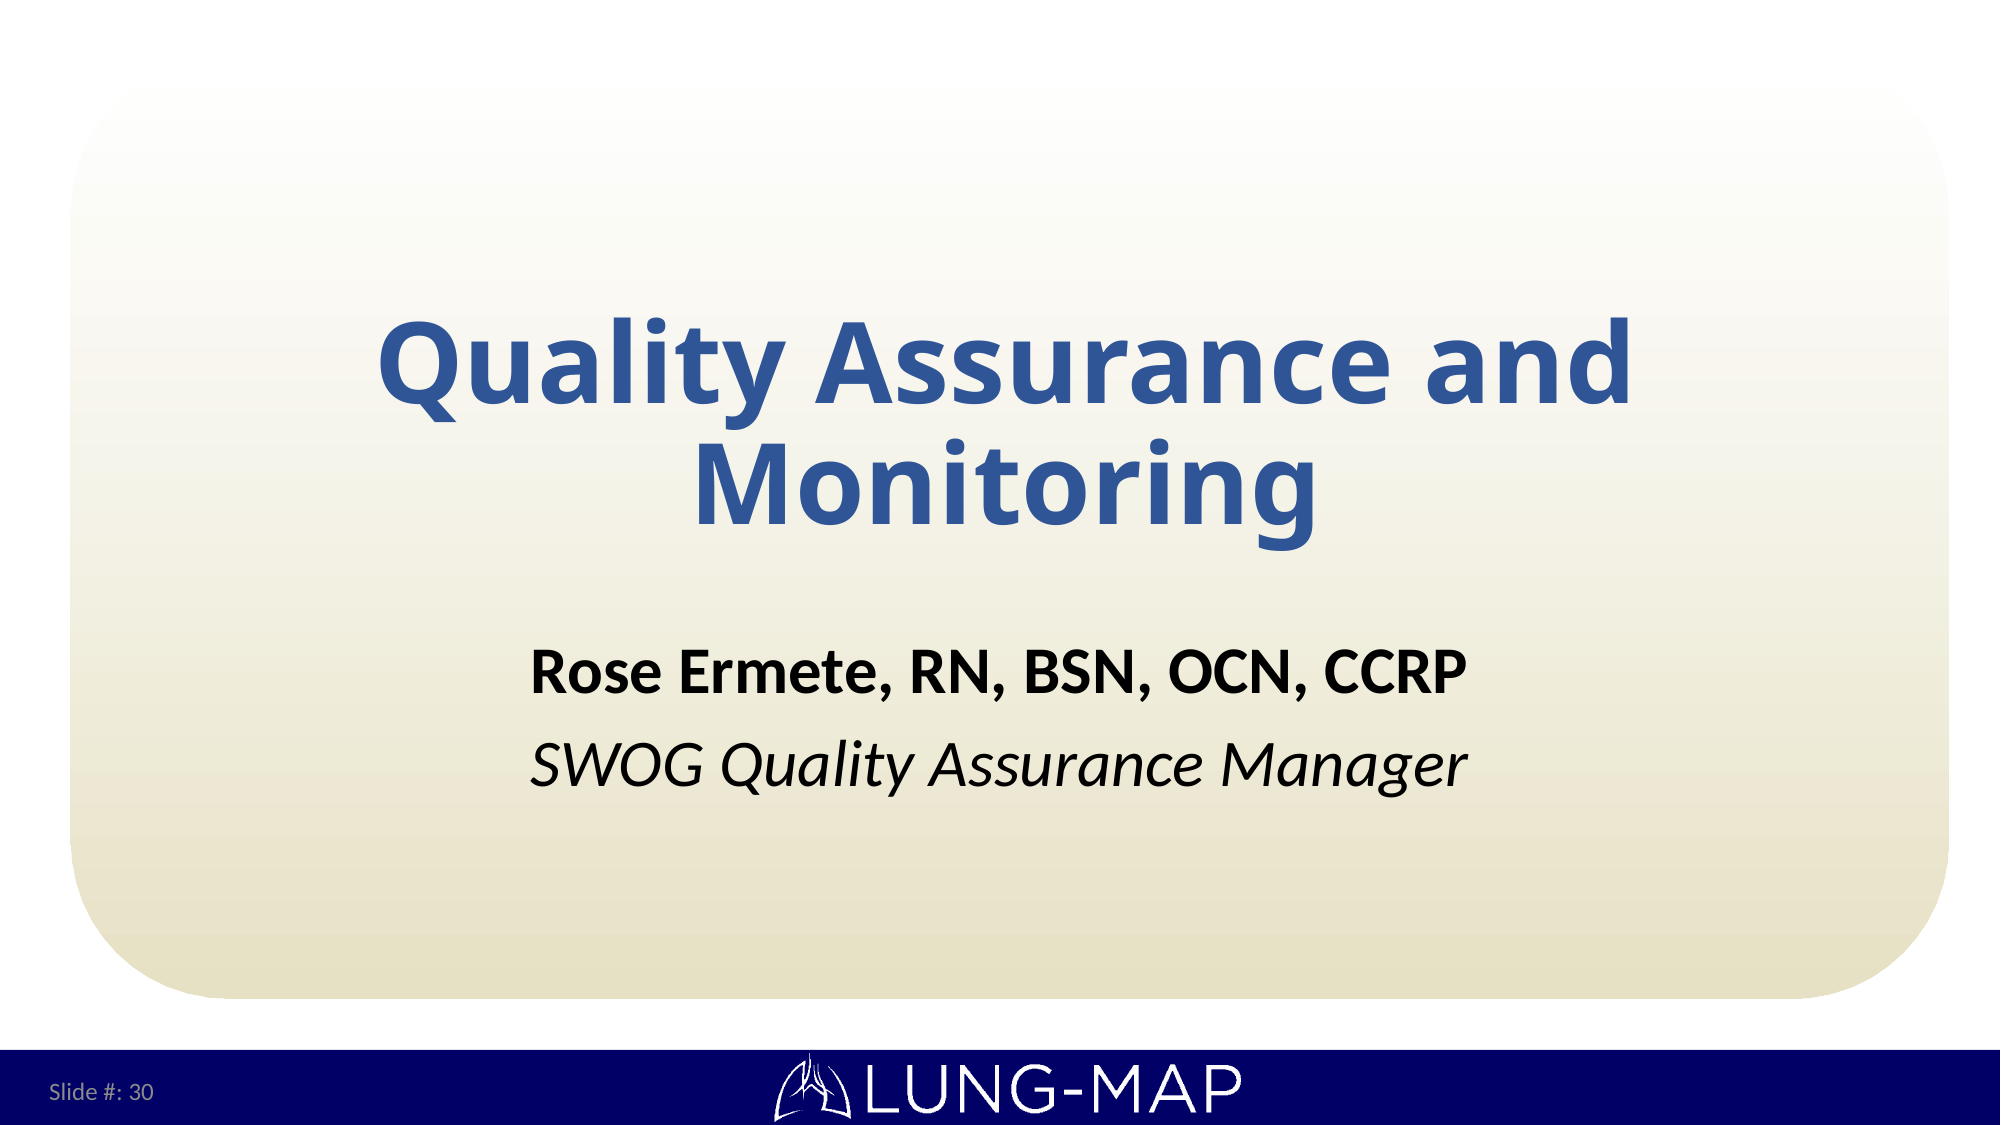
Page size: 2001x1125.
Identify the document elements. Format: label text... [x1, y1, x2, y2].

list Rose Ermete, RN, BSN, OCN, CCRP SWOG Quality Assurance Manager [137, 627, 1863, 1014]
slide_number Slide #: 30 [22, 1060, 170, 1121]
picture [769, 1053, 1241, 1122]
title Quality Assurance and Monitoring [104, 318, 1908, 537]
text_box [69, 53, 1950, 983]
